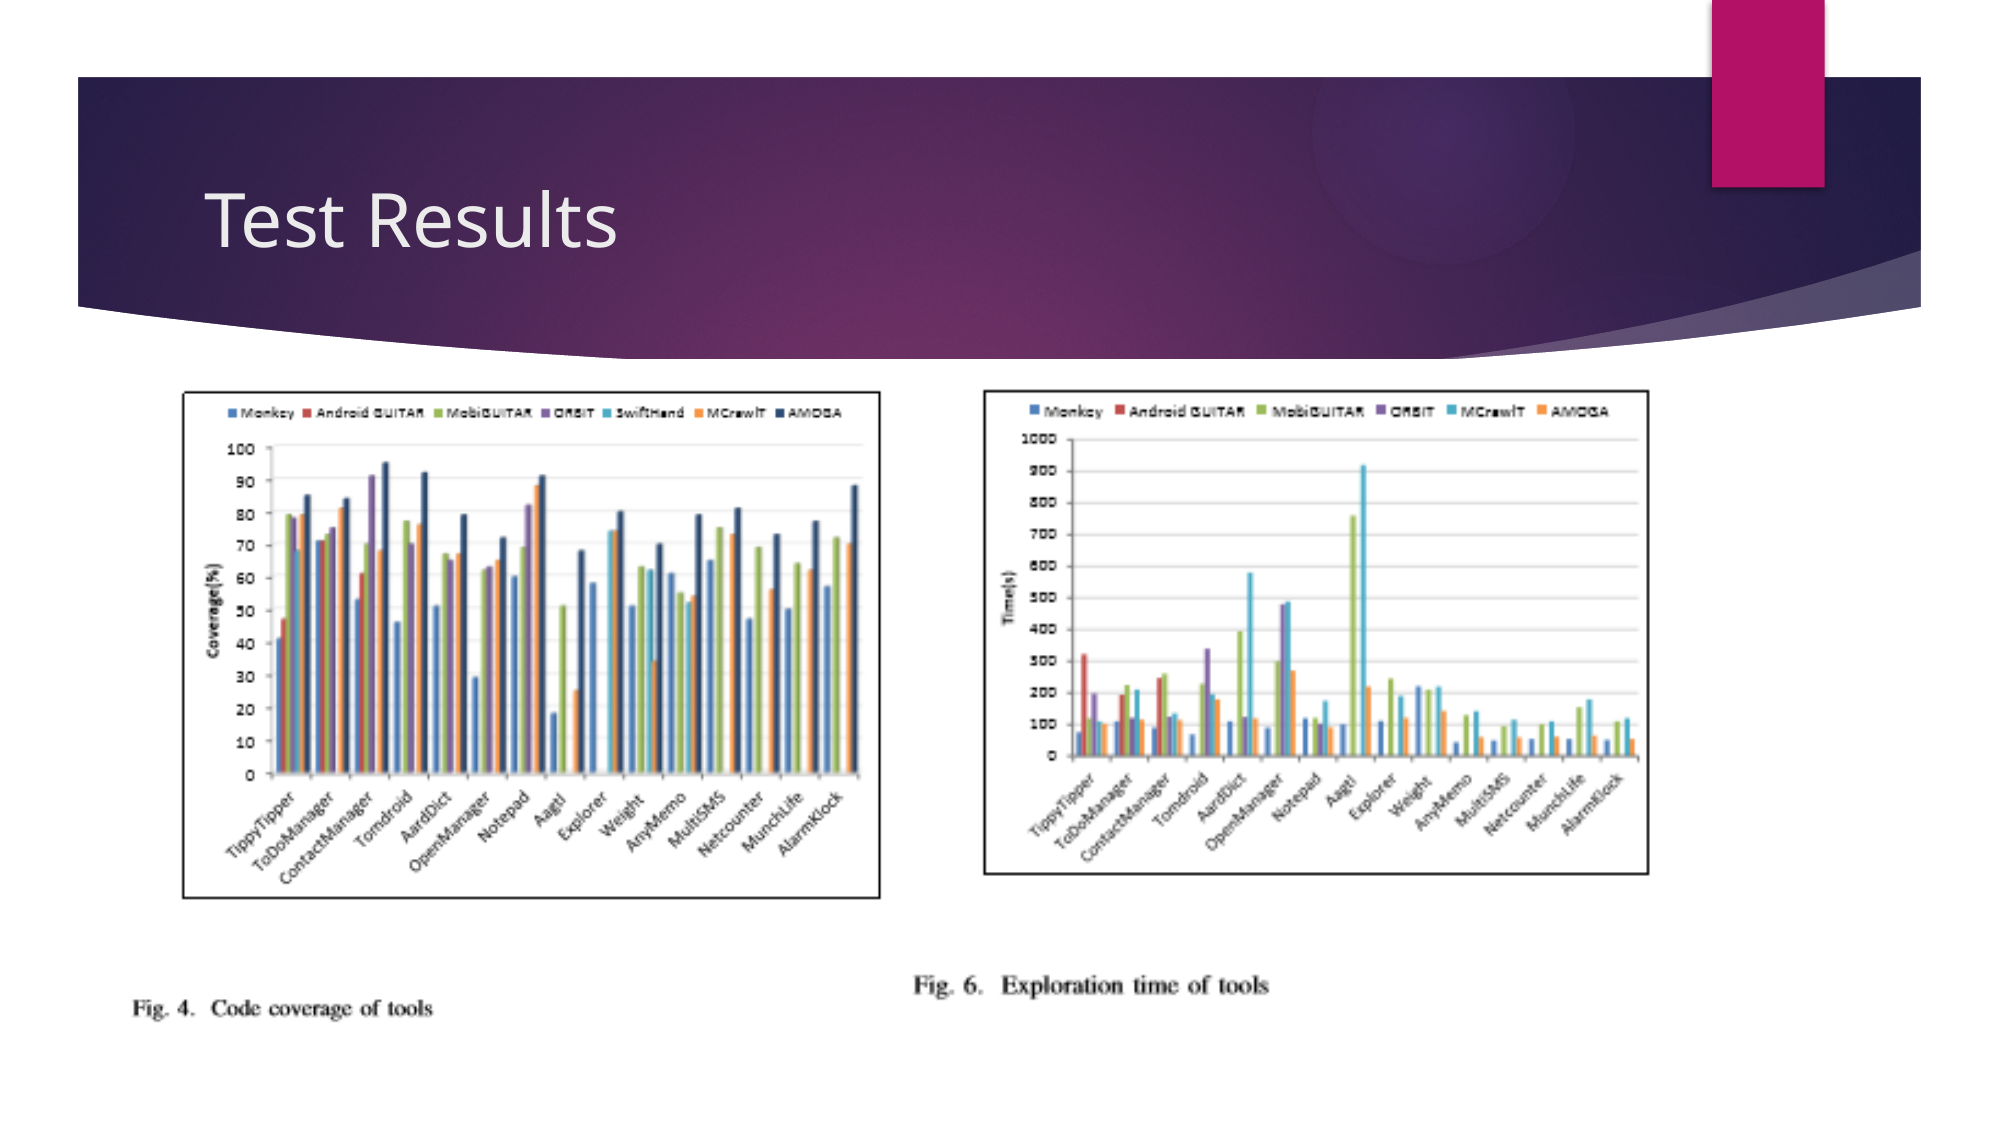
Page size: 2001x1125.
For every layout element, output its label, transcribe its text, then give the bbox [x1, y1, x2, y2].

picture [128, 358, 1689, 1031]
title Test Results [189, 159, 1627, 276]
